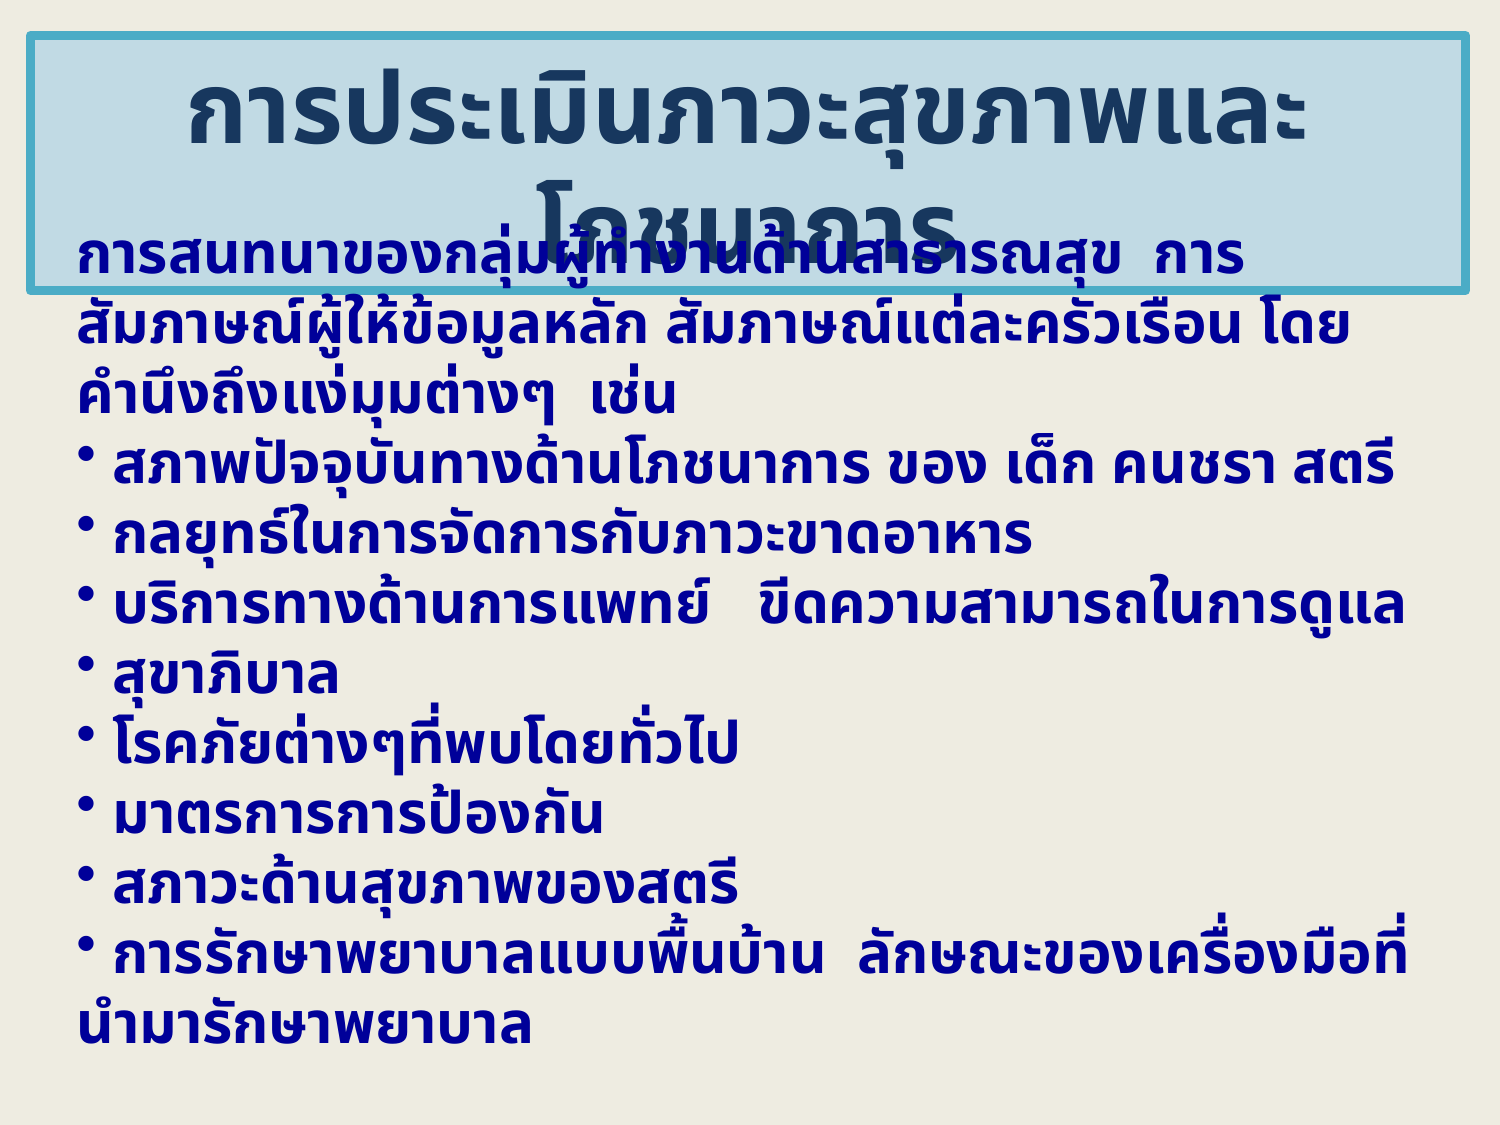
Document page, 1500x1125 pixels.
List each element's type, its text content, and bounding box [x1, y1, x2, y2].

text_box การสนทนาของกลุ่มผู้ทำงานด้านสาธารณสุข การสัมภาษณ์ผู้ให้ข้อมูลหลัก สัมภาษณ์แต่ละครัวเรือน โดยคำนึงถึงแง่มุมต่างๆ เช่น สภาพปัจจุบันทางด้านโภชนาการ ของ เด็ก คนชรา สตรี กลยุทธ์ในการจัดการกับภาวะขาดอาหาร บริการทางด้านการแพทย์ ขีดความสามารถในการดูแล สุขาภิบาล โรคภัยต่างๆที่พบโดยทั่วไป มาตรการการป้องกัน สภาวะด้านสุขภาพของสตรี การรักษาพยาบาลแบบพื้นบ้าน ลักษณะของเครื่องมือที่นำมารักษาพยาบาล [61, 208, 1466, 1063]
text_box การประเมินภาวะสุขภาพและโภชนาการ [30, 35, 1466, 291]
